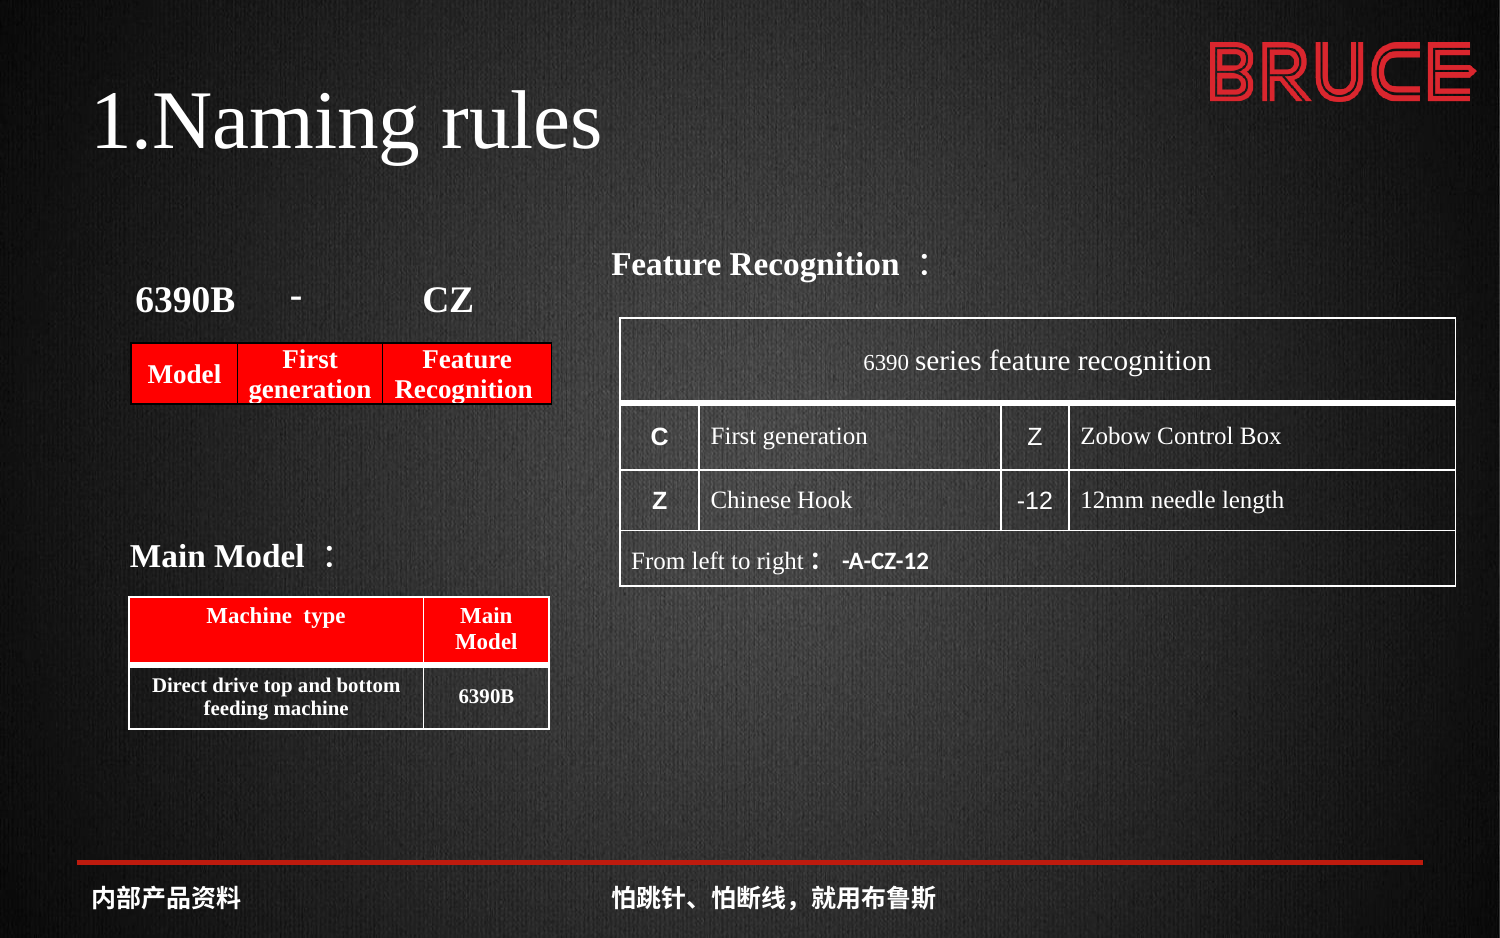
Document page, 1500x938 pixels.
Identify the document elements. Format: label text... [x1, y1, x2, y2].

table_cell C [621, 406, 698, 469]
title 1.Naming rules [75, 37, 1425, 194]
table_cell From left to right：-A-CZ-12 [621, 531, 1455, 585]
table_cell 12mm needle length [1070, 471, 1455, 530]
text_box 6390B [120, 267, 277, 328]
text_box Main Model ： [115, 527, 503, 582]
table_header 6390 series feature recognition [621, 319, 1455, 400]
table_cell 6390B [424, 668, 548, 728]
table_header Feature Recognition [383, 344, 551, 403]
table_header First generation [238, 344, 382, 403]
table_header Machine type [130, 598, 423, 662]
picture [0, 0, 1500, 938]
text_box CZ [407, 267, 502, 328]
text_box Feature Recognition ： [596, 234, 1164, 290]
table_cell Zobow Control Box [1070, 406, 1455, 469]
table_cell Z [1002, 406, 1068, 469]
table_header Main Model [424, 598, 548, 662]
table_cell -12 [1002, 471, 1068, 530]
table_cell Z [621, 471, 698, 530]
table_header Model [132, 344, 237, 403]
text_box - [274, 262, 323, 323]
table_cell First generation [700, 406, 1000, 469]
table_cell Chinese Hook [700, 471, 1000, 530]
table_cell Direct drive top and bottom feeding machine [130, 668, 423, 728]
